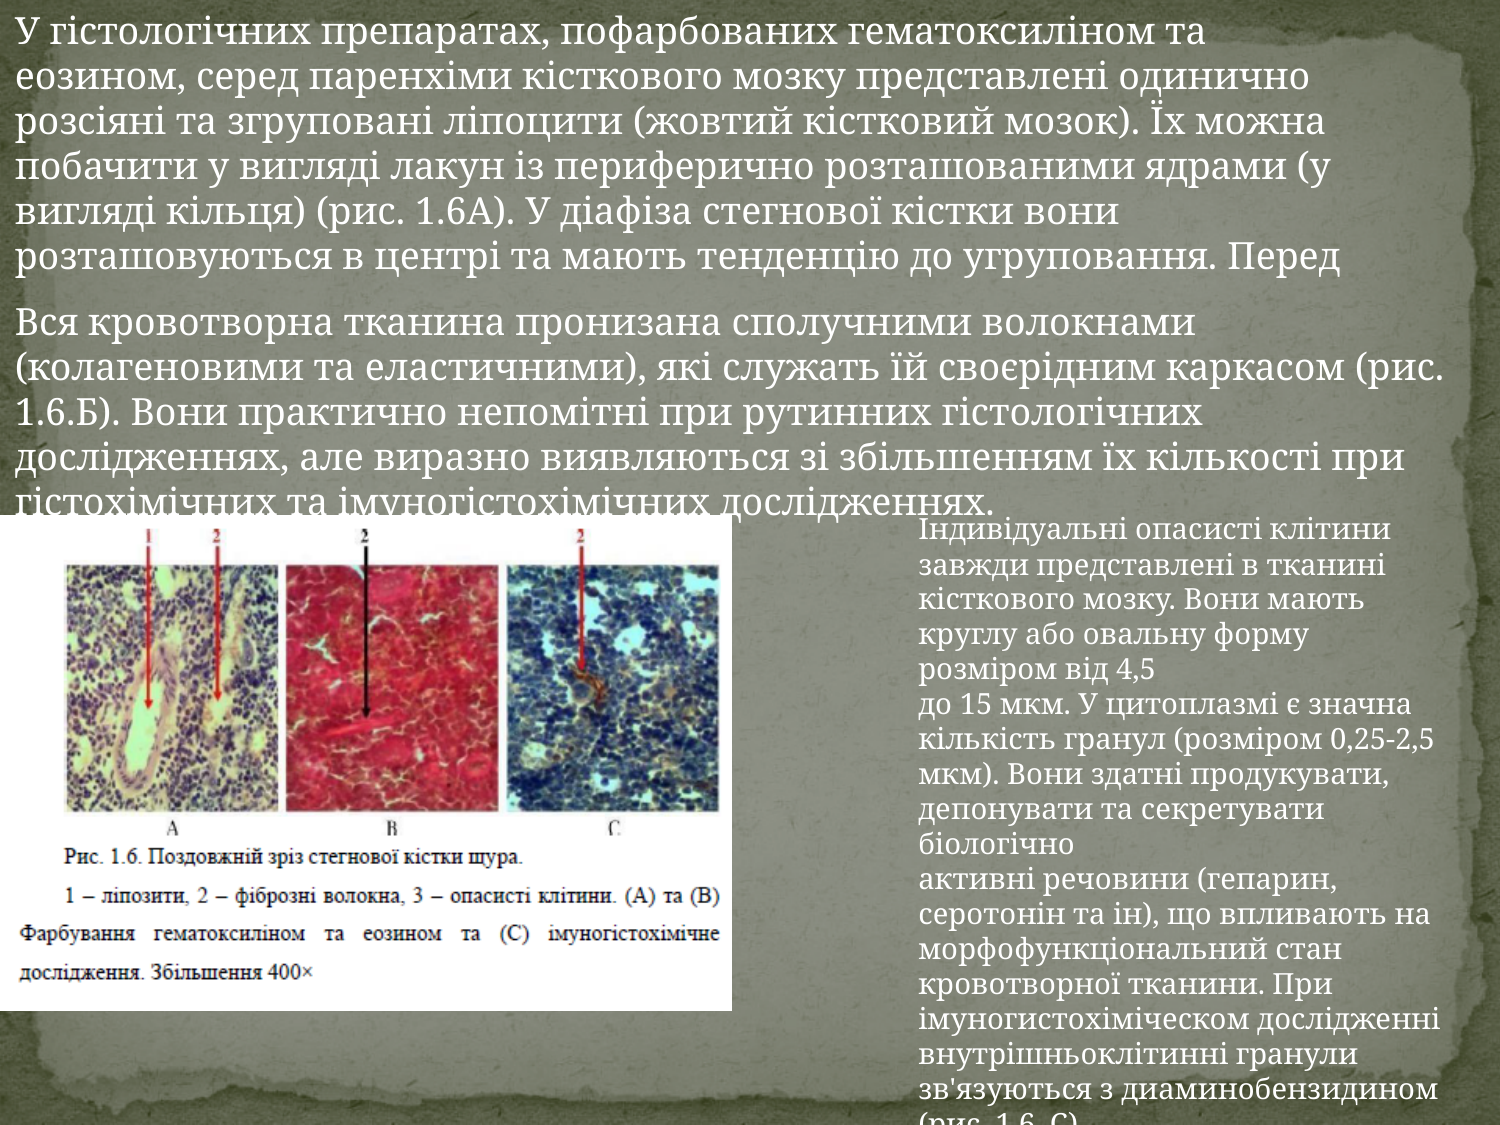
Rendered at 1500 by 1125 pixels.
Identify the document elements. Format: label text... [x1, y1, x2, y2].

picture [0, 515, 732, 1011]
text_box Вся кровотворна тканина пронизана сполучними волокнами (колагеновими та еластичними), які служать їй своєрідним каркасом (рис. 1.6.Б). Вони практично непомітні при рутинних гістологічних дослідженнях, але виразно виявляються зі збільшенням їх кількості при гістохімічних та імуногістохімічних дослідженнях. [0, 290, 1500, 531]
text_box У гістологічних препаратах, пофарбованих гематоксиліном та еозином, серед паренхіми кісткового мозку представлені одинично розсіяні та згруповані ліпоцити (жовтий кістковий мозок). Їх можна побачити у вигляді лакун із периферично розташованими ядрами (у вигляді кільця) (рис. 1.6А). У діафіза стегнової кістки вони розташовуються в центрі та мають тенденцію до угруповання. Перед [0, 0, 1500, 285]
text_box Індивідуальні опасисті клітини завжди представлені в тканині кісткового мозку. Вони мають круглу або овальну форму розміром від 4,5 до 15 мкм. У цитоплазмі є значна кількість гранул (розміром 0,25-2,5 мкм). Вони здатні продукувати, депонувати та секретувати біологічно активні речовини (гепарин, серотонін та ін), що впливають на морфофункціональний стан кровотворної тканини. При імуногистохіміческом дослідженні внутрішньоклітинні гранули зв'язуються з диаминобензидином (рис. 1.6. С). [903, 503, 1456, 1125]
